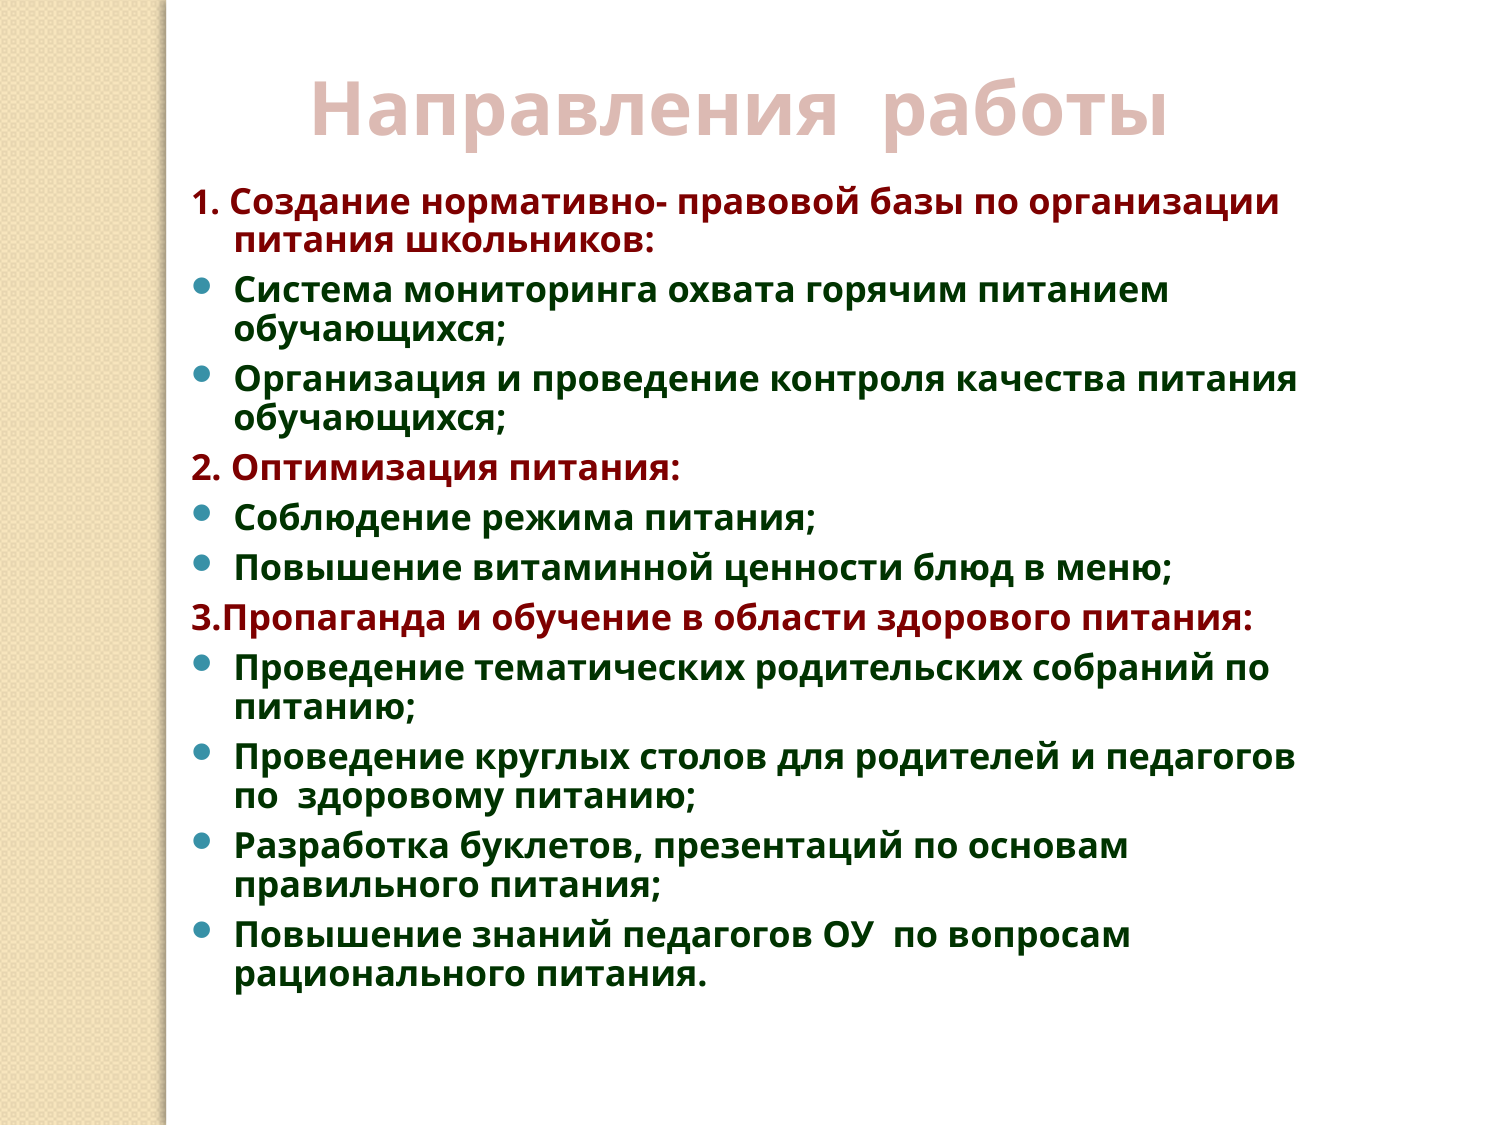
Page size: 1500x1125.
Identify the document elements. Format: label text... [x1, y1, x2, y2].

list 1. Создание нормативно- правовой базы по организации питания школьников: Система мониторинга охвата горячим питанием обучающихся; Организация и проведение контроля качества питания обучающихся; 2. Оптимизация питания: Соблюдение режима питания; Повышение витаминной ценности блюд в меню; 3.Пропаганда и обучение в области здорового питания: Проведение тематических родительских собраний по питанию; Проведение круглых столов для родителей и педагогов по здоровому питанию; Разработка буклетов, презентаций по основам правильного питания; Повышение знаний педагогов ОУ по вопросам рационального питания. [164, 175, 1350, 1005]
title Направления работы [222, 46, 1275, 164]
